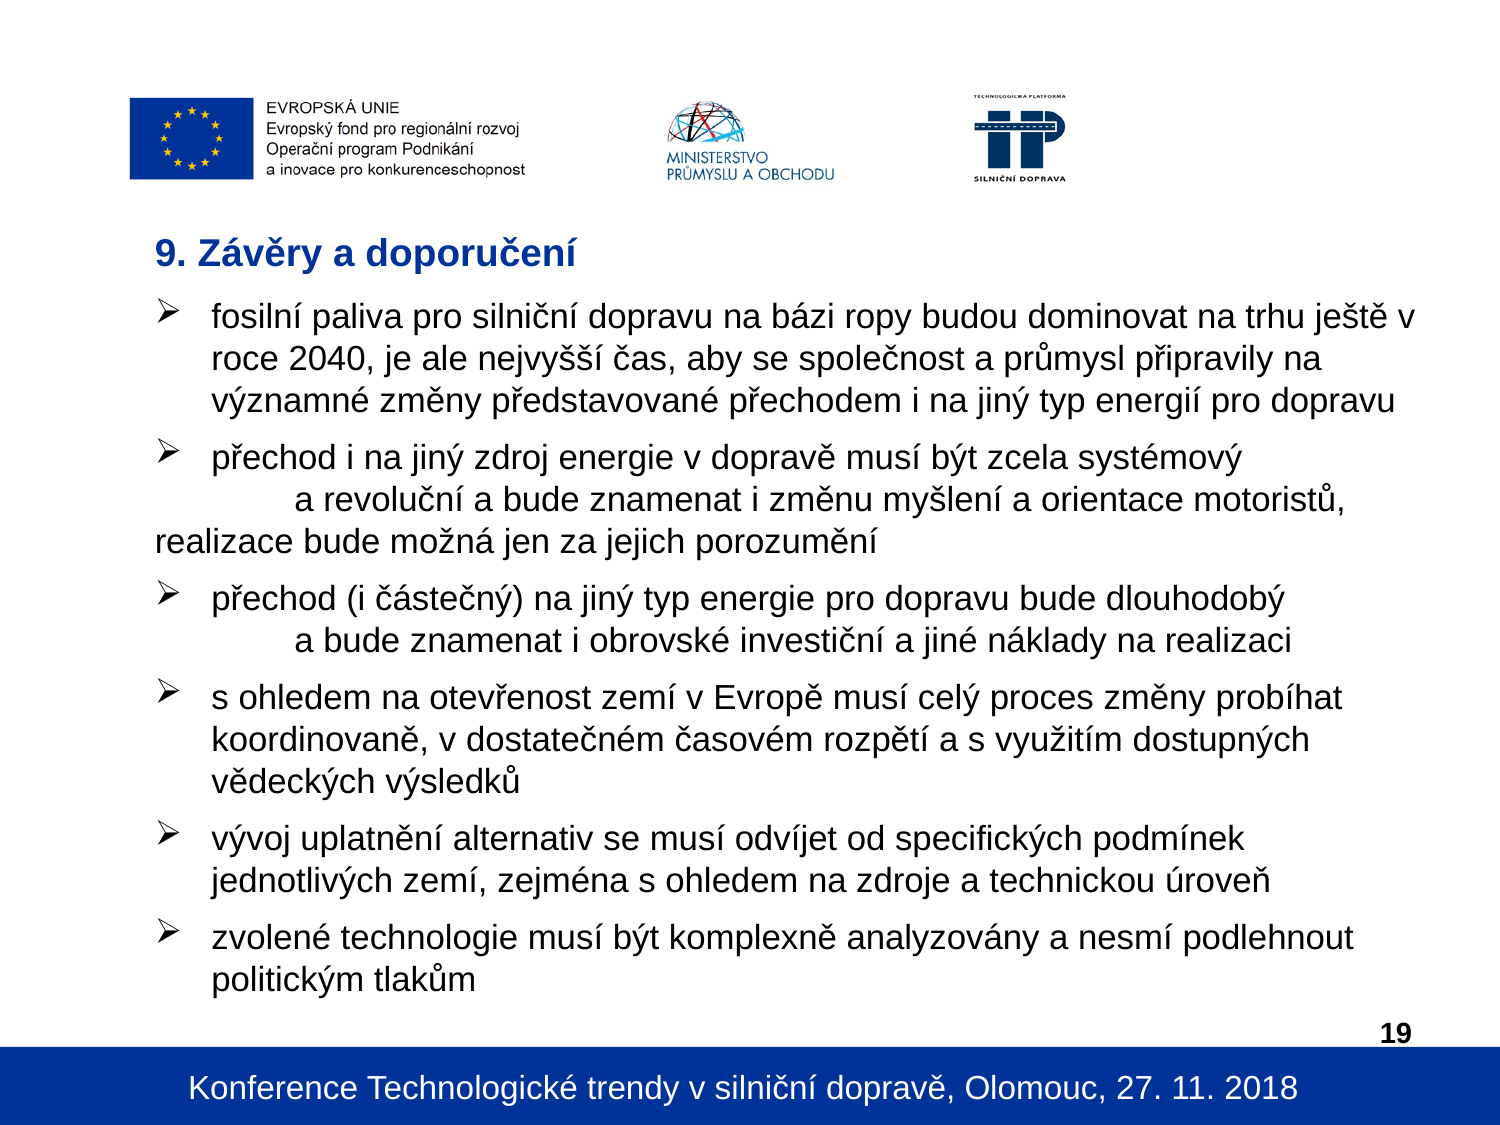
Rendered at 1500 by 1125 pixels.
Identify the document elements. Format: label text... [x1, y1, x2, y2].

picture [101, 70, 583, 207]
text_box [0, 1046, 1500, 1125]
subtitle 9. Závěry a doporučení fosilní paliva pro silniční dopravu na bázi ropy budou dominovat na trhu ještě v roce 2040, je ale nejvyšší čas, aby se společnost a průmysl připravily na významné změny představované přechodem i na jiný typ energií pro dopravu přechod i na jiný zdroj energie v dopravě musí být zcela systémový a revoluční a bude znamenat i změnu myšlení a orientace motoristů, realizace bude možná jen za jejich porozumění přechod (i částečný) na jiný typ energie pro dopravu bude dlouhodobý a bude znamenat i obrovské investiční a jiné náklady na realizaci s ohledem na otevřenost zemí v Evropě musí celý proces změny probíhat koordinovaně, v dostatečném časovém rozpětí a s využitím dostupných vědeckých výsledků vývoj uplatnění alternativ se musí odvíjet od specifických podmínek jednotlivých zemí, zejména s ohledem na zdroje a technickou úroveň zvolené technologie musí být komplexně analyzovány a nesmí podlehnout politickým tlakům [139, 220, 1436, 1013]
picture [656, 90, 844, 191]
picture [962, 91, 1078, 183]
slide_number 19 [1077, 1006, 1428, 1085]
text_box Konference Technologické trendy v silniční dopravě, Olomouc, 27. 11. 2018 [29, 1058, 1459, 1114]
